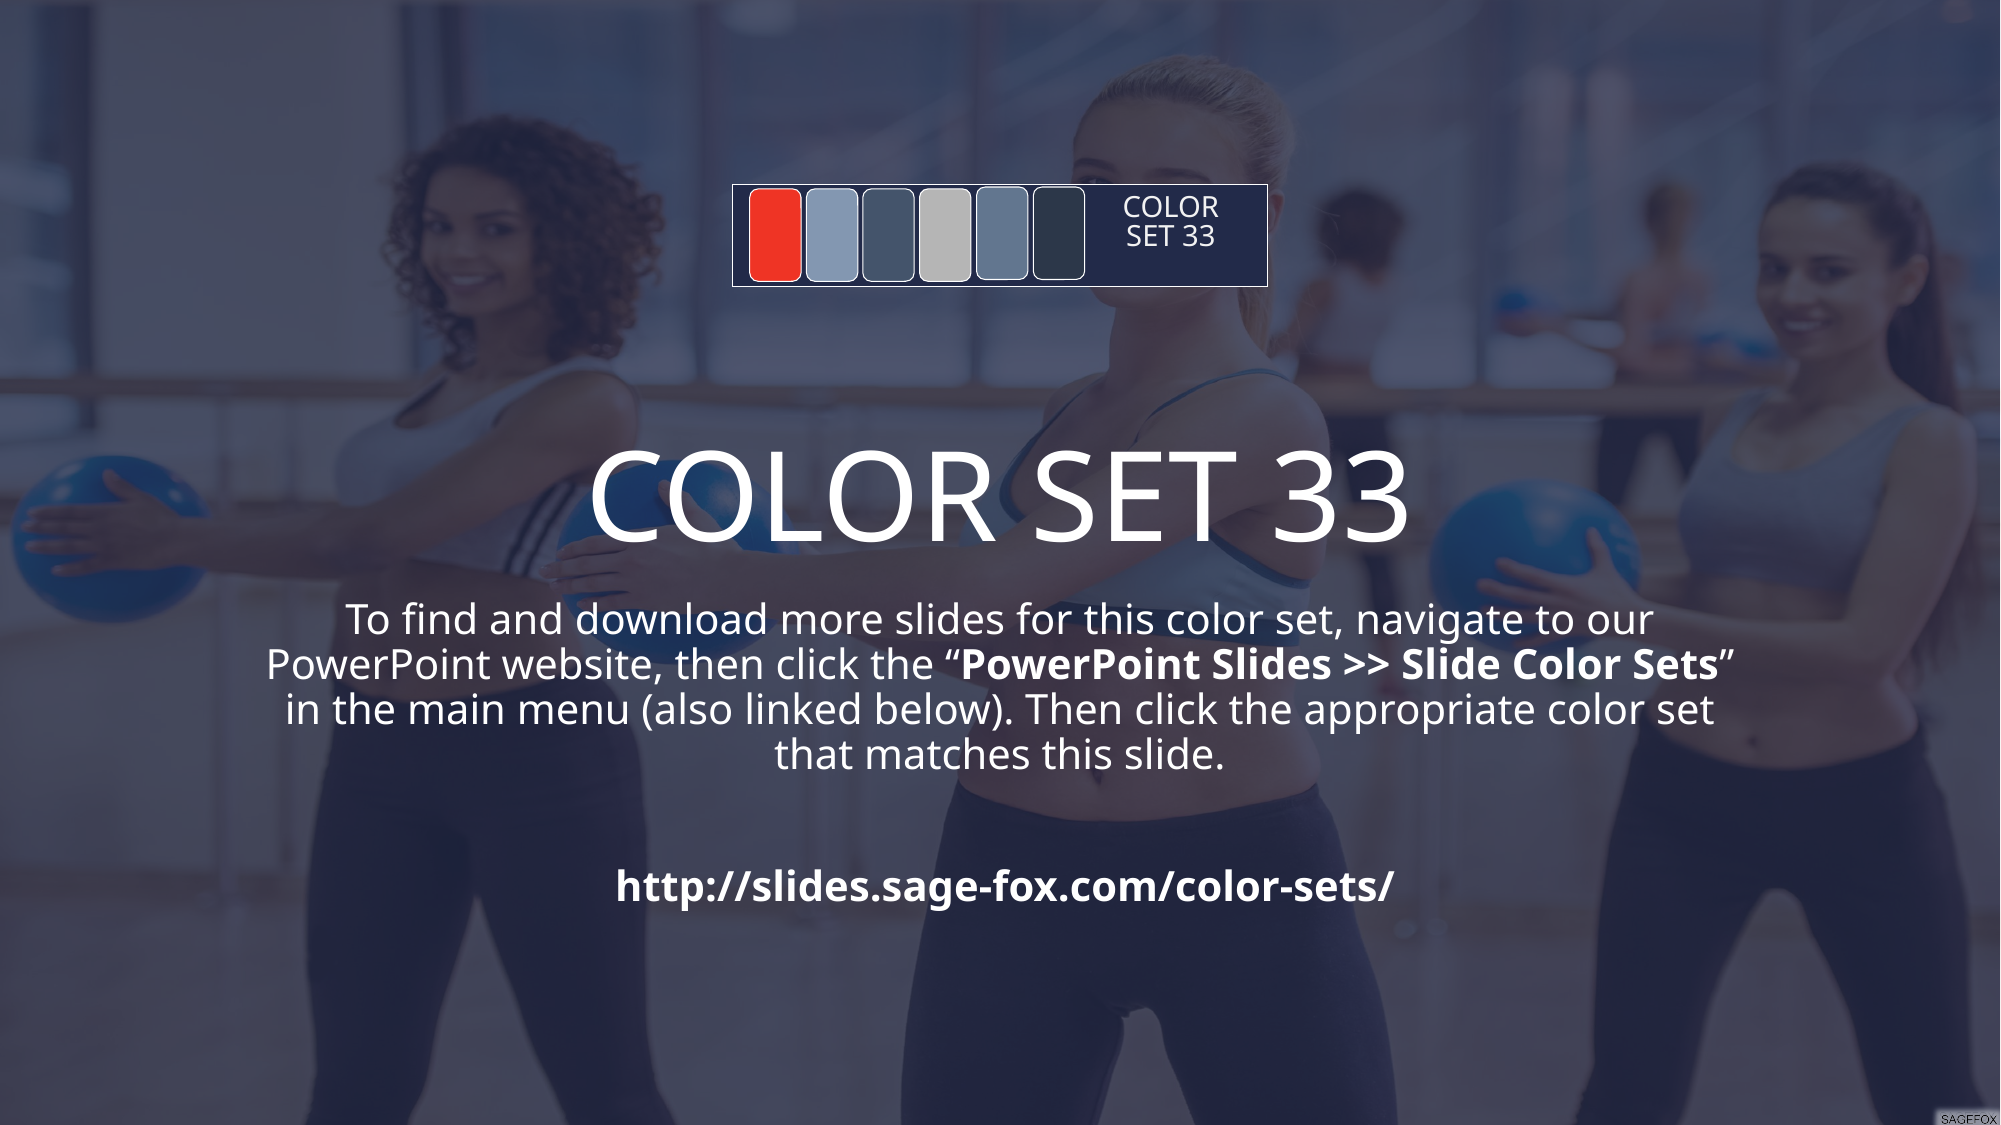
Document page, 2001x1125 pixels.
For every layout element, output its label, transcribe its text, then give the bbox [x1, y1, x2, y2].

title COLOR SET 33 [249, 184, 1750, 576]
picture [1938, 1114, 1999, 1125]
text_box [732, 184, 1268, 290]
subtitle To find and download more slides for this color set, navigate to our PowerPoint website, then click the “PowerPoint Slides >> Slide Color Sets” in the main menu (also linked below). Then click the appropriate color set that matches this slide. http://slides.sage-fox.com/color-sets/ [249, 590, 1750, 863]
